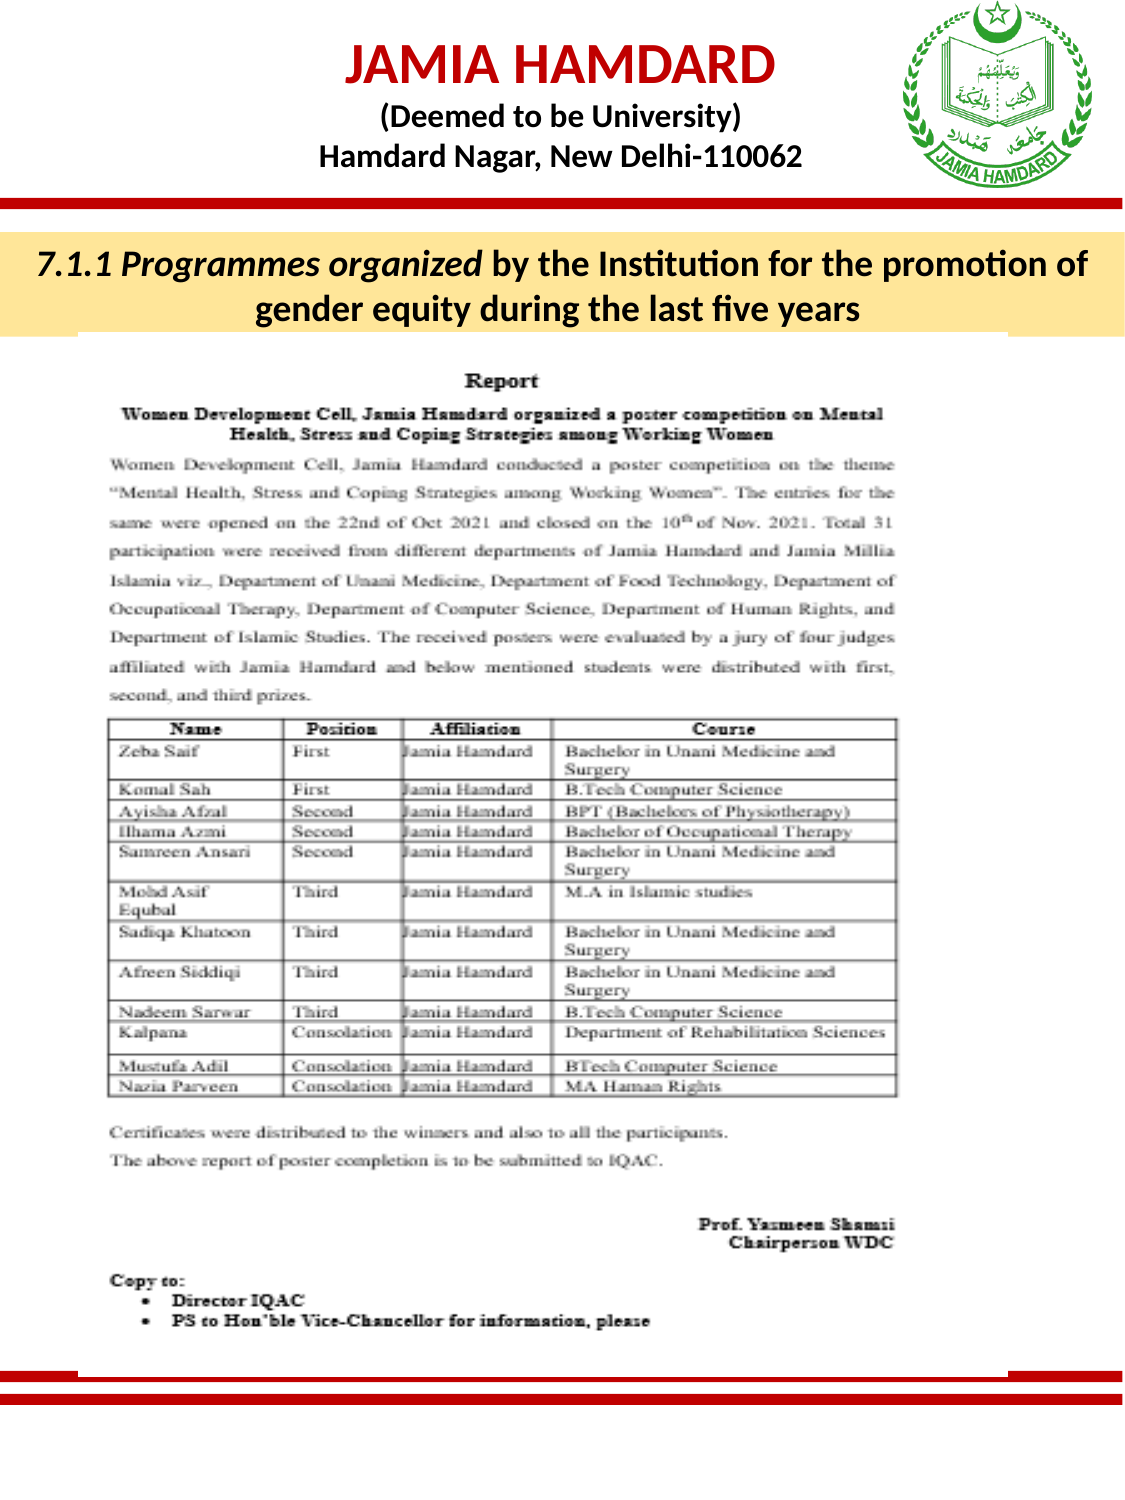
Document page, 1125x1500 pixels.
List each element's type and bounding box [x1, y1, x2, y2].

picture [77, 332, 1008, 1377]
text_box [0, 1370, 1123, 1405]
text_box [0, 0, 1125, 339]
